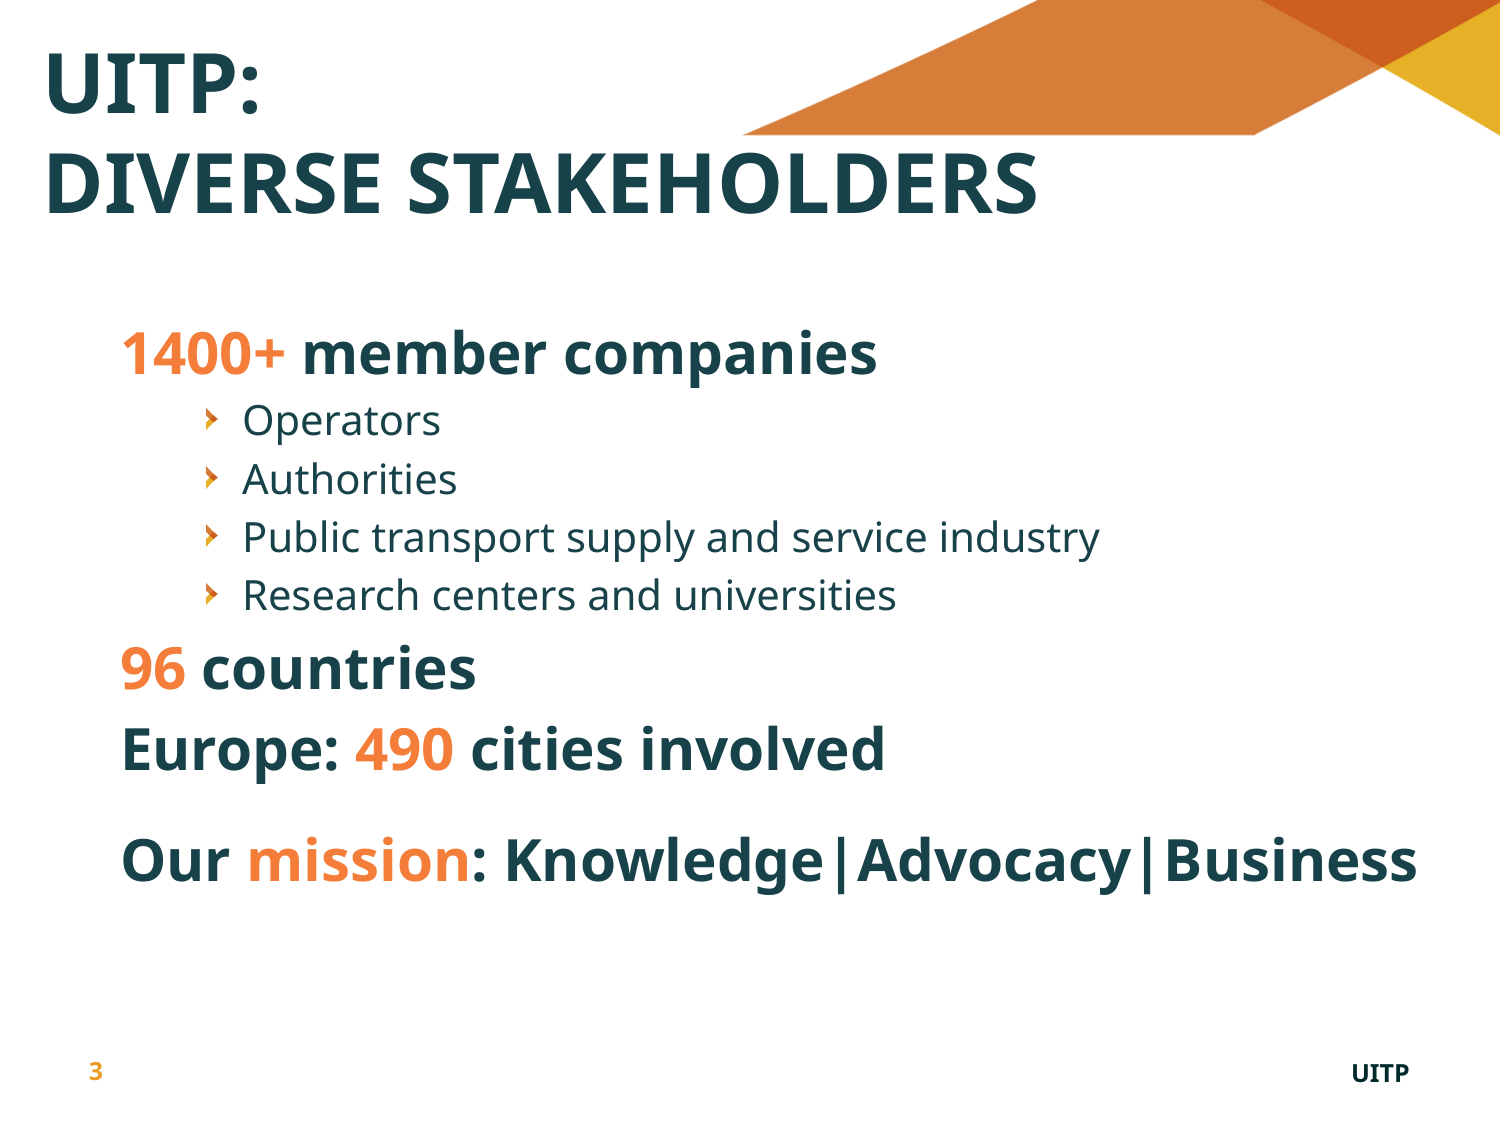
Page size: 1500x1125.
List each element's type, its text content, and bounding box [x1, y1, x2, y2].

slide_number 3 [73, 1042, 424, 1103]
footer UITP [1326, 1042, 1425, 1103]
title UITP: diverse STAKEHOLDERS [27, 22, 1378, 210]
list 1400+ member companies Operators Authorities Public transport supply and service industry Research centers and universities 96 countries Europe: 490 cities involved Our mission: Knowledge|Advocacy|Business [104, 308, 1460, 1043]
picture [0, 0, 1500, 1125]
